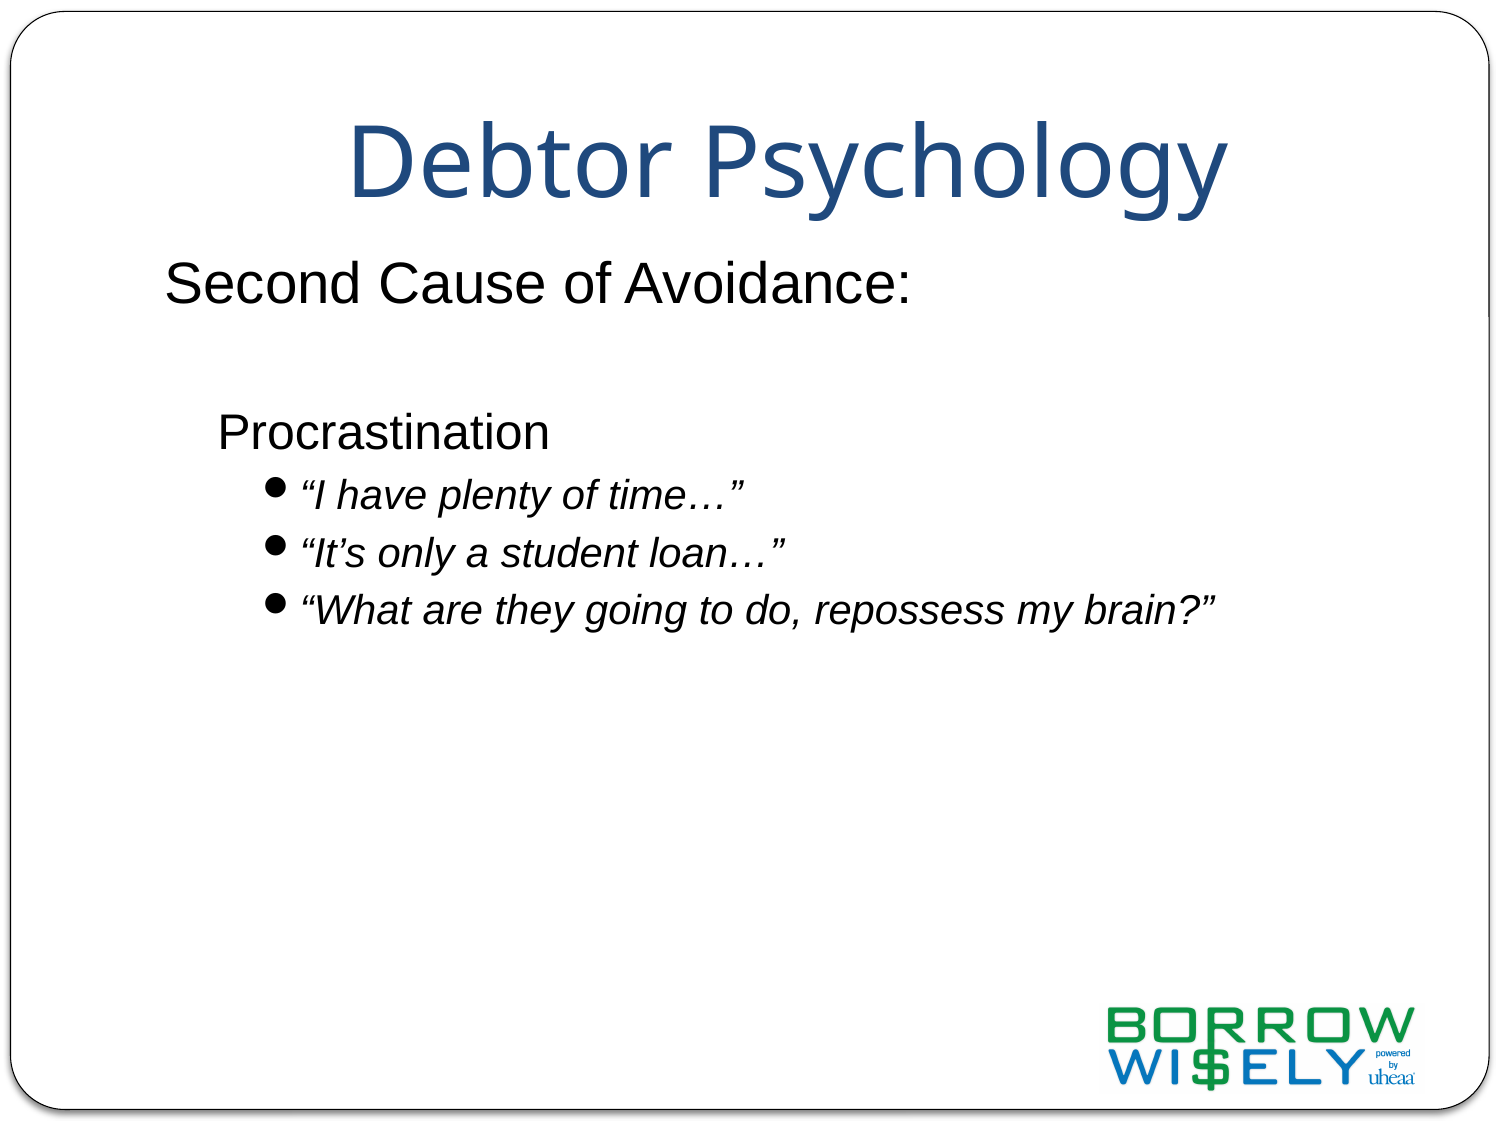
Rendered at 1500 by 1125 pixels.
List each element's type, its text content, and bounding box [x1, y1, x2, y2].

title Debtor Psychology [150, 45, 1425, 233]
picture [1099, 1003, 1426, 1094]
list Second Cause of Avoidance: Procrastination “I have plenty of time…” “It’s only a student loan…” “What are they going to do, repossess my brain?” [150, 237, 1425, 988]
